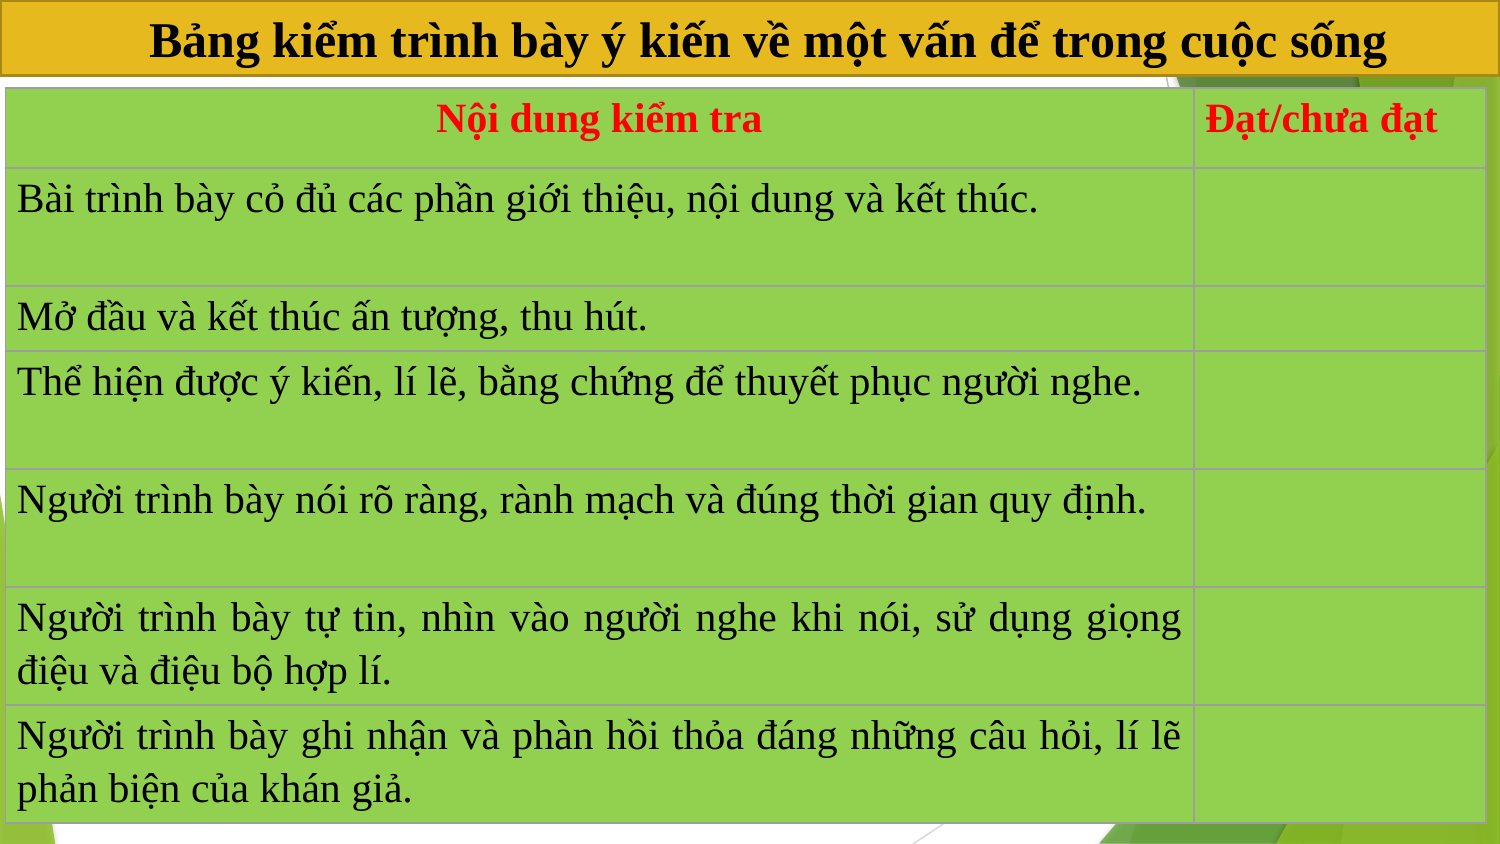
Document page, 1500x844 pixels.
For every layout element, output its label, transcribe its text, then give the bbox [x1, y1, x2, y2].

table_header Nội dung kiểm tra [6, 89, 1193, 167]
table_cell Người trình bày tự tin, nhìn vào người nghe khi nói, sử dụng giọng điệu và điệu bộ hợp lí. [6, 588, 1193, 704]
table_cell [1195, 287, 1485, 350]
table_cell Bài trình bày cỏ đủ các phần giới thiệu, nội dung và kết thúc. [6, 169, 1193, 285]
table_cell [1195, 169, 1485, 285]
table_cell [1195, 588, 1485, 704]
table_cell Người trình bày nói rõ ràng, rành mạch và đúng thời gian quy định. [6, 470, 1193, 586]
table_cell Người trình bày ghi nhận và phàn hồi thỏa đáng những câu hỏi, lí lẽ phản biện của khán giả. [6, 706, 1193, 822]
table_cell Mở đầu và kết thúc ấn tượng, thu hút. [6, 287, 1193, 350]
table_header Đạt/chưa đạt [1195, 89, 1485, 167]
text_box Bảng kiểm trình bày ý kiến về một vấn để trong cuộc sống [0, 0, 1500, 77]
table_cell [1195, 706, 1485, 822]
table_cell [1195, 470, 1485, 586]
table_cell [1195, 352, 1485, 468]
table_cell Thể hiện được ý kiến, lí lẽ, bằng chứng để thuyết phục người nghe. [6, 352, 1193, 468]
